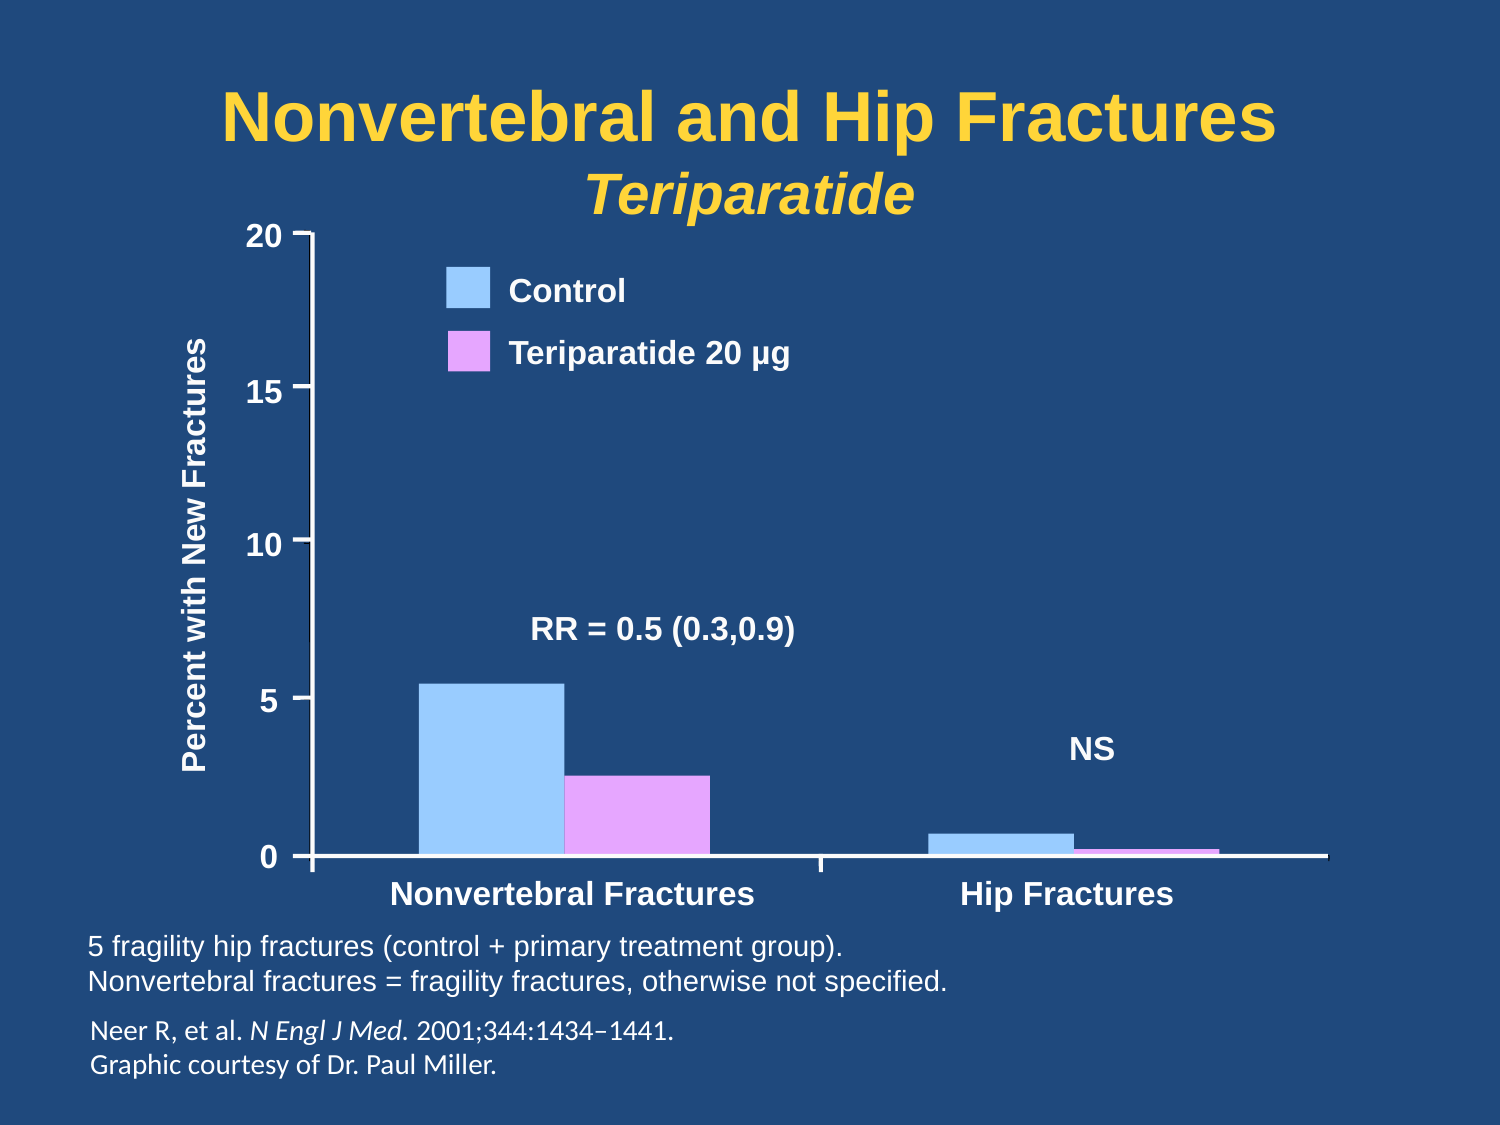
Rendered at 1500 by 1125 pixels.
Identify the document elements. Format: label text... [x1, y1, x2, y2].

text_box 5 [259, 679, 279, 720]
text_box 5 fragility hip fractures (control + primary treatment group). Nonvertebral fractures = fragility fractures, otherwise not specified. [72, 919, 965, 1005]
text_box Hip Fractures [960, 872, 1175, 913]
text_box [418, 683, 565, 855]
text_box 0 [259, 835, 279, 876]
text_box [448, 330, 491, 372]
text_box Control [508, 268, 681, 309]
text_box Nonvertebral and Hip Fractures Teriparatide [62, 63, 1438, 251]
text_box [928, 833, 1074, 855]
text_box [564, 775, 710, 855]
text_box 10 [245, 523, 283, 564]
text_box Teriparatide 20 µg [508, 331, 858, 372]
text_box [1073, 849, 1220, 855]
text_box [446, 266, 491, 309]
text_box Percent with New Fractures [164, 321, 220, 790]
text_box Nonvertebral Fractures [389, 872, 756, 913]
text_box Neer R, et al. N Engl J Med. 2001;344:1434–1441. Graphic courtesy of Dr. Paul Miller. [75, 1003, 1002, 1088]
text_box 20 [245, 213, 283, 254]
text_box 15 [245, 369, 283, 410]
text_box RR = 0.5 (0.3,0.9) [515, 599, 811, 655]
text_box NS [1054, 719, 1131, 775]
